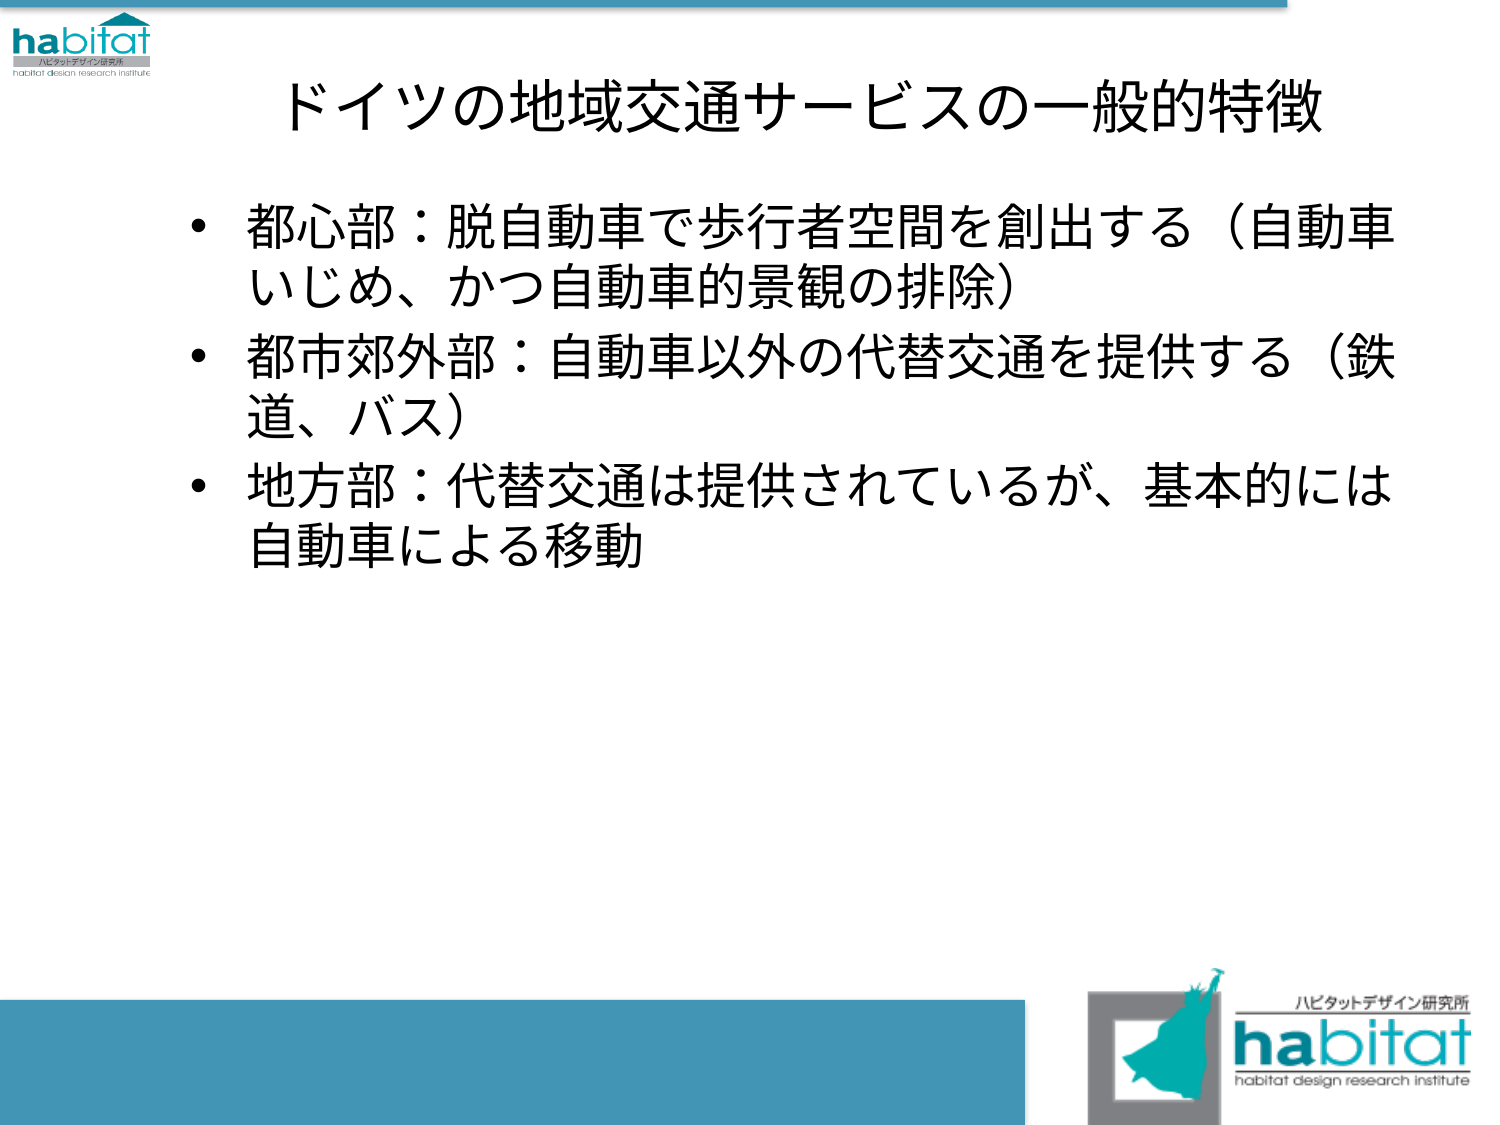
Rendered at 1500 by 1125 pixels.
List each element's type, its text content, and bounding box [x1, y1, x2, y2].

title ドイツの地域交通サービスの一般的特徴 [174, 64, 1425, 145]
list 都心部：脱自動車で歩行者空間を創出する（自動車いじめ、かつ自動車的景観の排除） 都市郊外部：自動車以外の代替交通を提供する（鉄道、バス） 地方部：代替交通は提供されているが、基本的には自動車による移動 [174, 187, 1425, 875]
